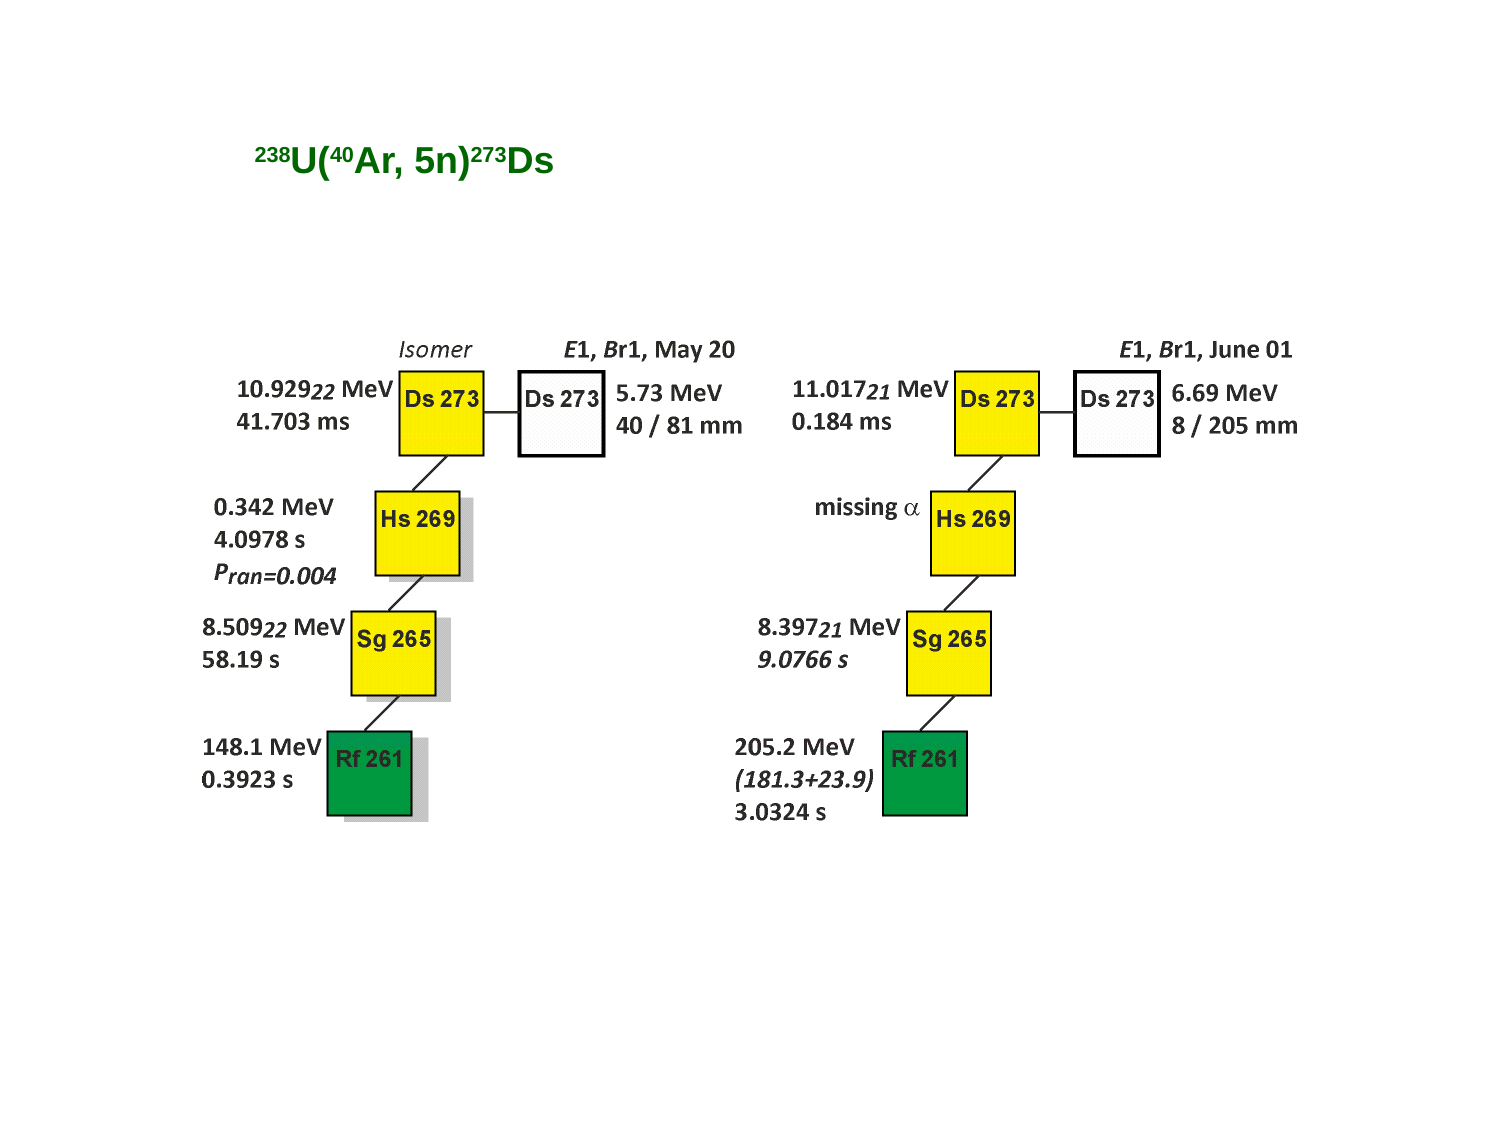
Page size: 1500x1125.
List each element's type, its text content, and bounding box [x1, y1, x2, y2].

text_box 238U(40Ar, 5n)273Ds [239, 128, 728, 189]
picture [202, 340, 1297, 823]
